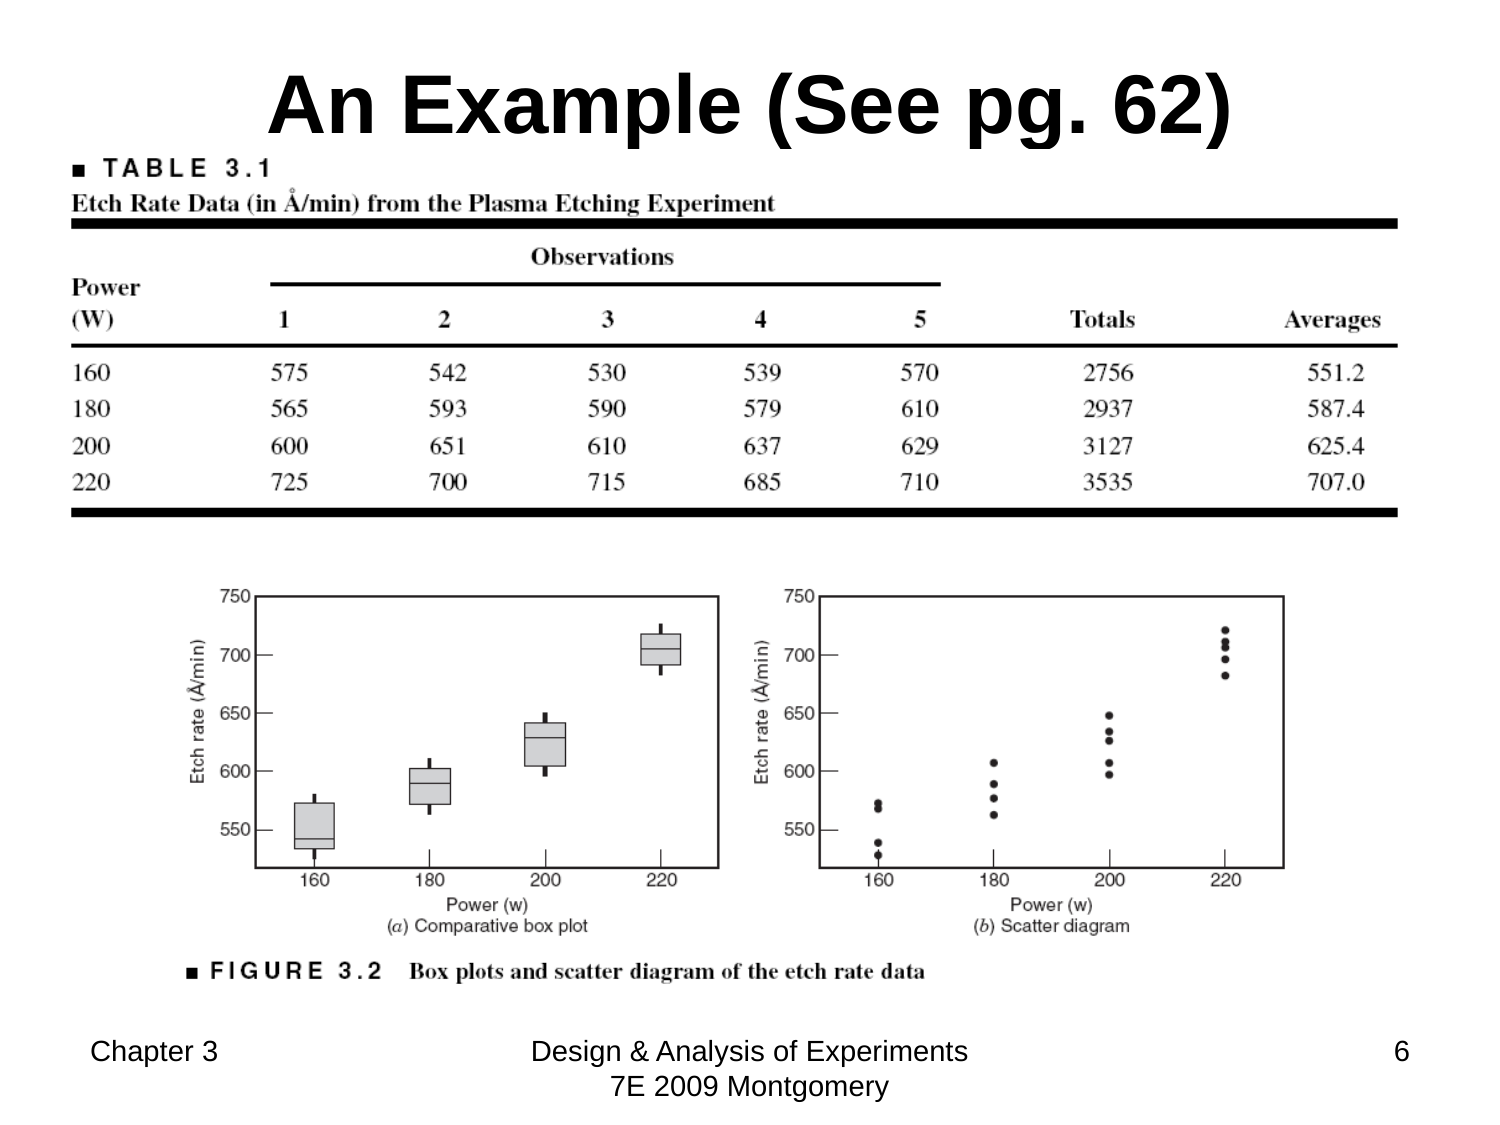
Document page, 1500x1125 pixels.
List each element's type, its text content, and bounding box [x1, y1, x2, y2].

slide_number 6 [1074, 1024, 1426, 1103]
picture [49, 149, 1451, 999]
footer Design & Analysis of Experiments 7E 2009 Montgomery [512, 1024, 988, 1103]
slide_number Chapter 3 [74, 1024, 426, 1103]
title An Example (See pg. 62) [112, 12, 1388, 148]
